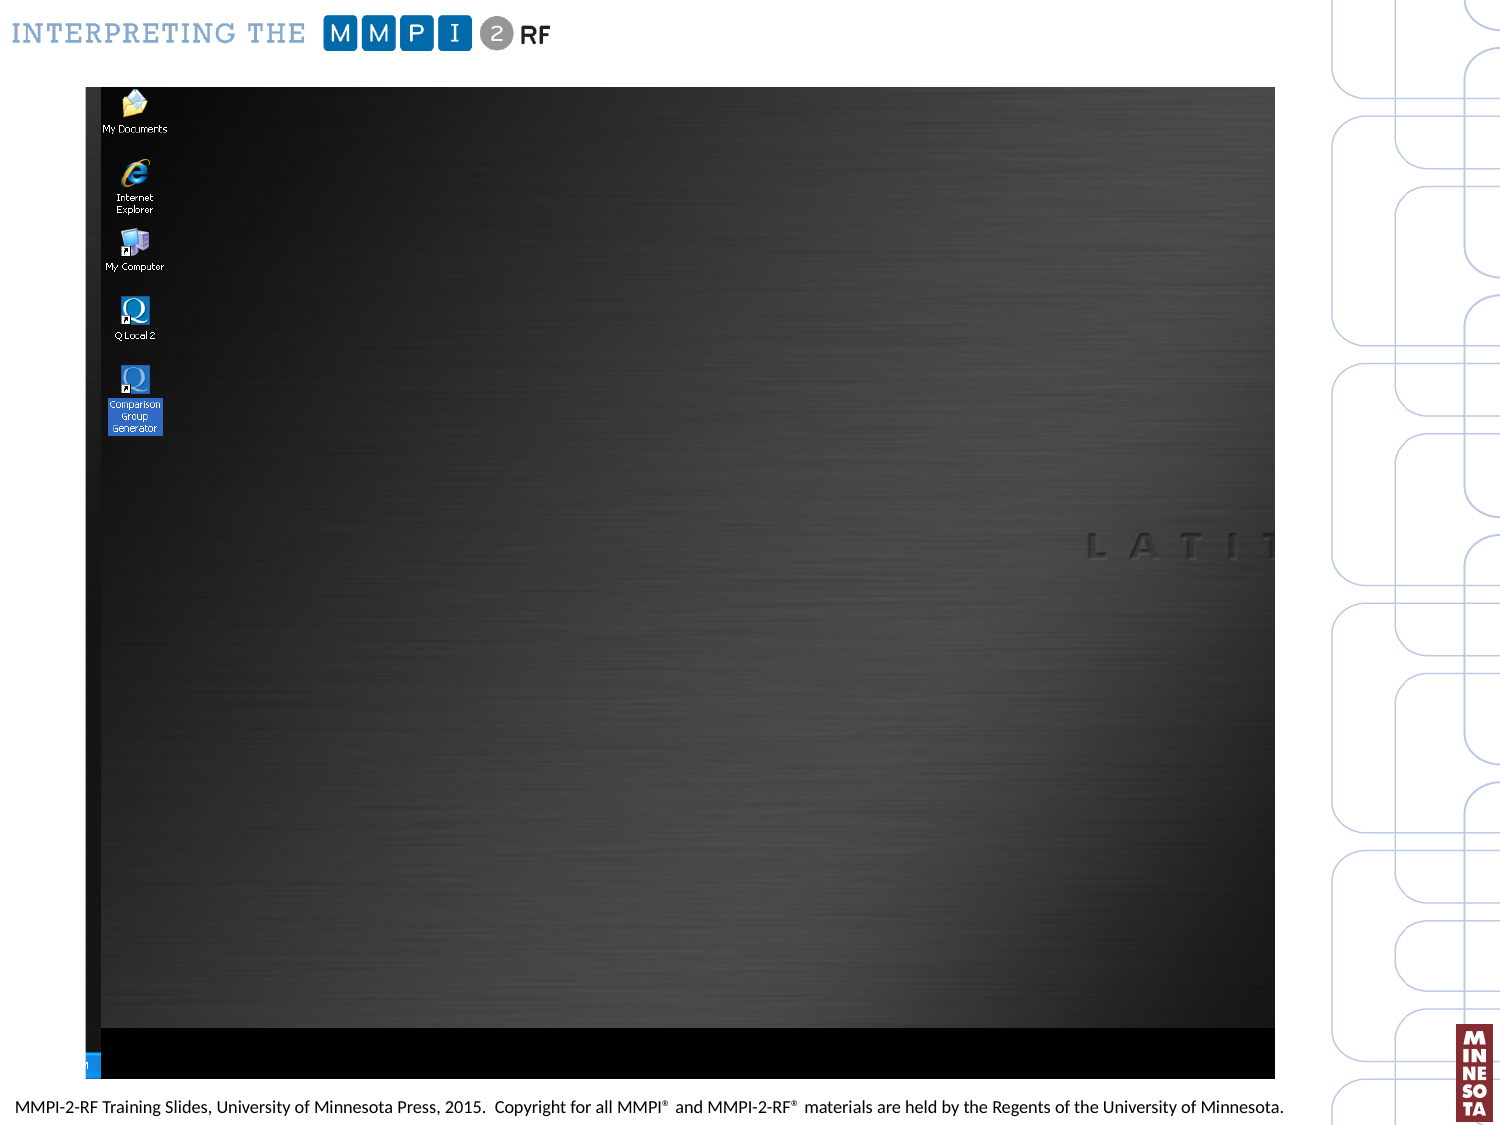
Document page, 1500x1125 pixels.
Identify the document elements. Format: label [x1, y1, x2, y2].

picture [85, 87, 1276, 1080]
picture [1312, 0, 1500, 1125]
